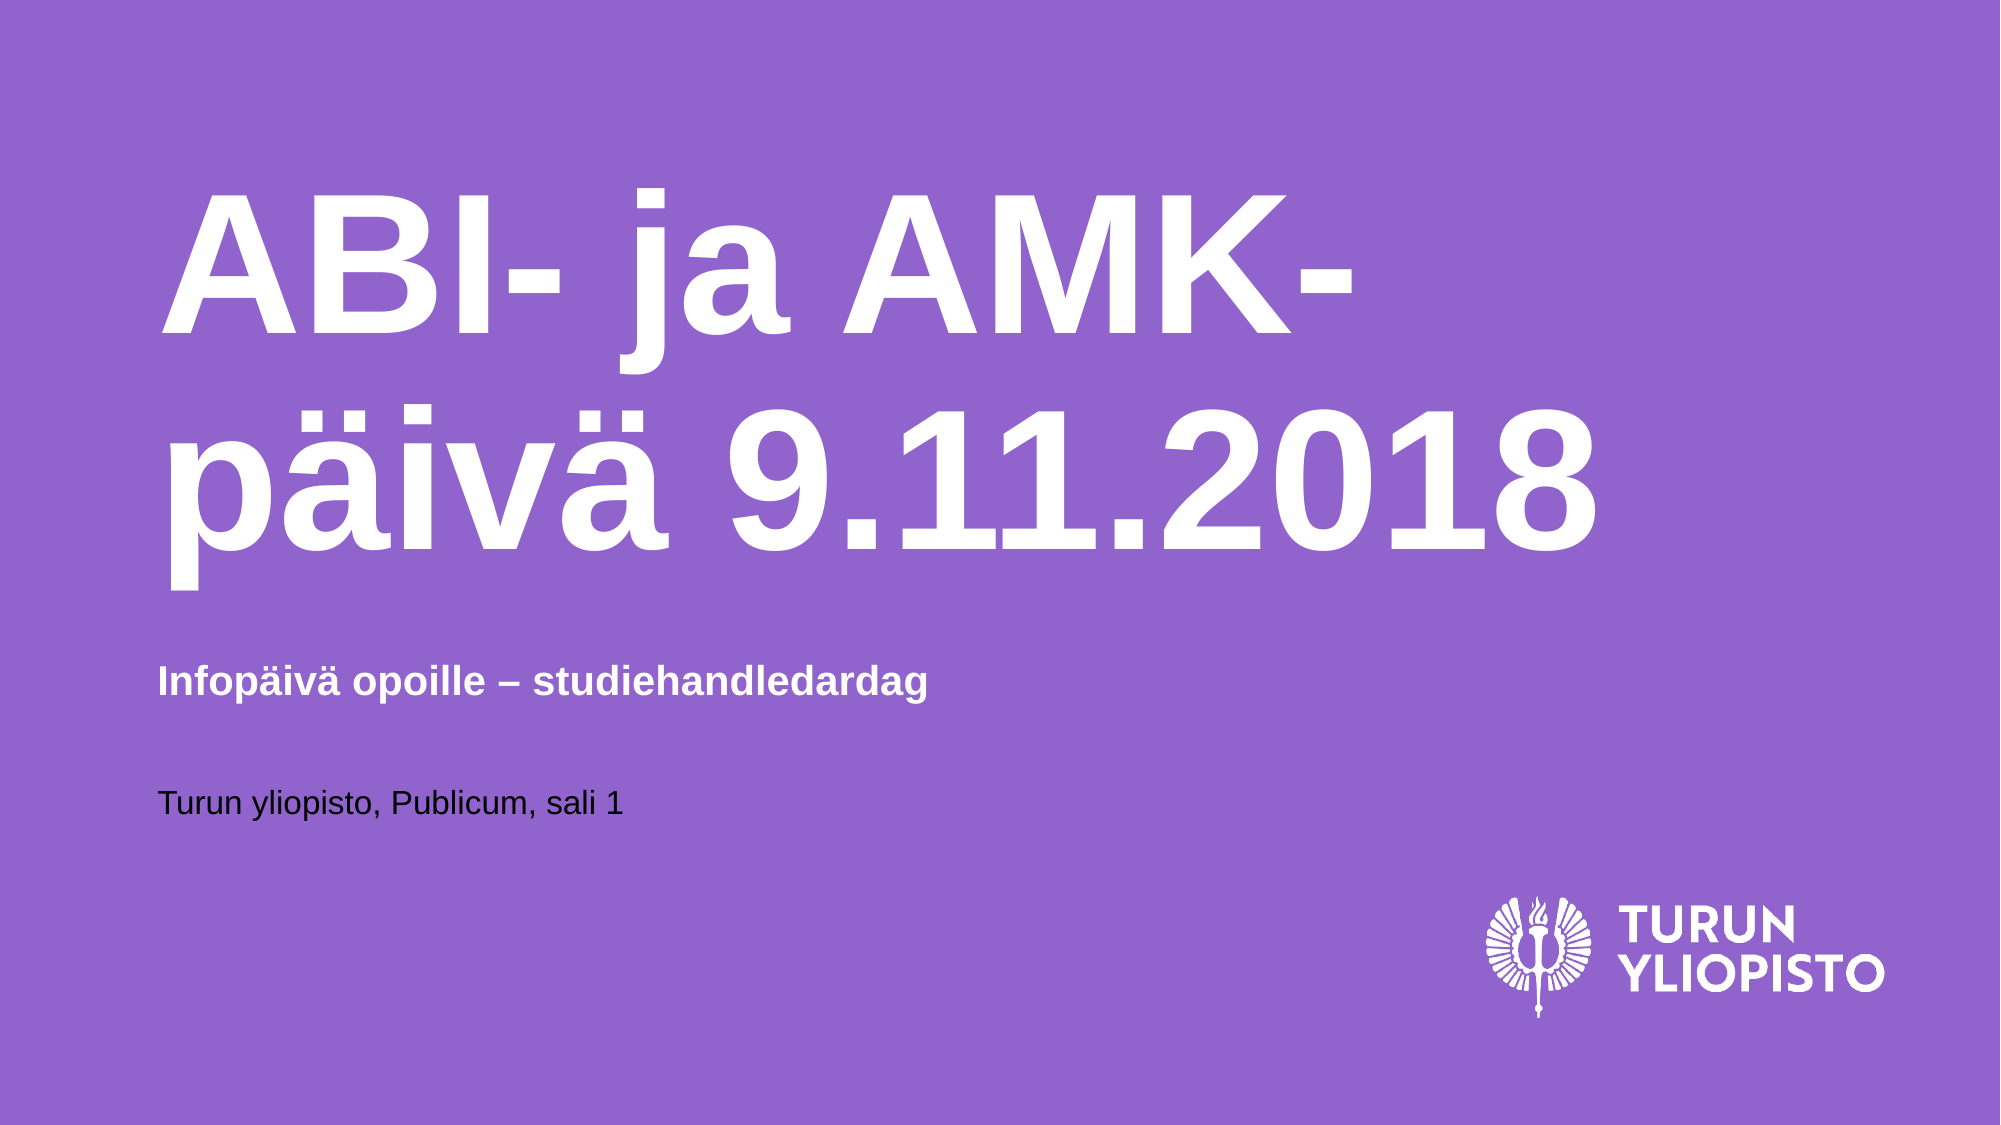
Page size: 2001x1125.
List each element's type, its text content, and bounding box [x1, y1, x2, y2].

title ABI- ja AMK-päivä 9.11.2018 [142, 149, 1855, 601]
subtitle Infopäivä opoille – studiehandledardag [142, 651, 1370, 763]
picture [1422, 842, 1946, 1055]
list Turun yliopisto, Publicum, sali 1 [142, 778, 1370, 833]
